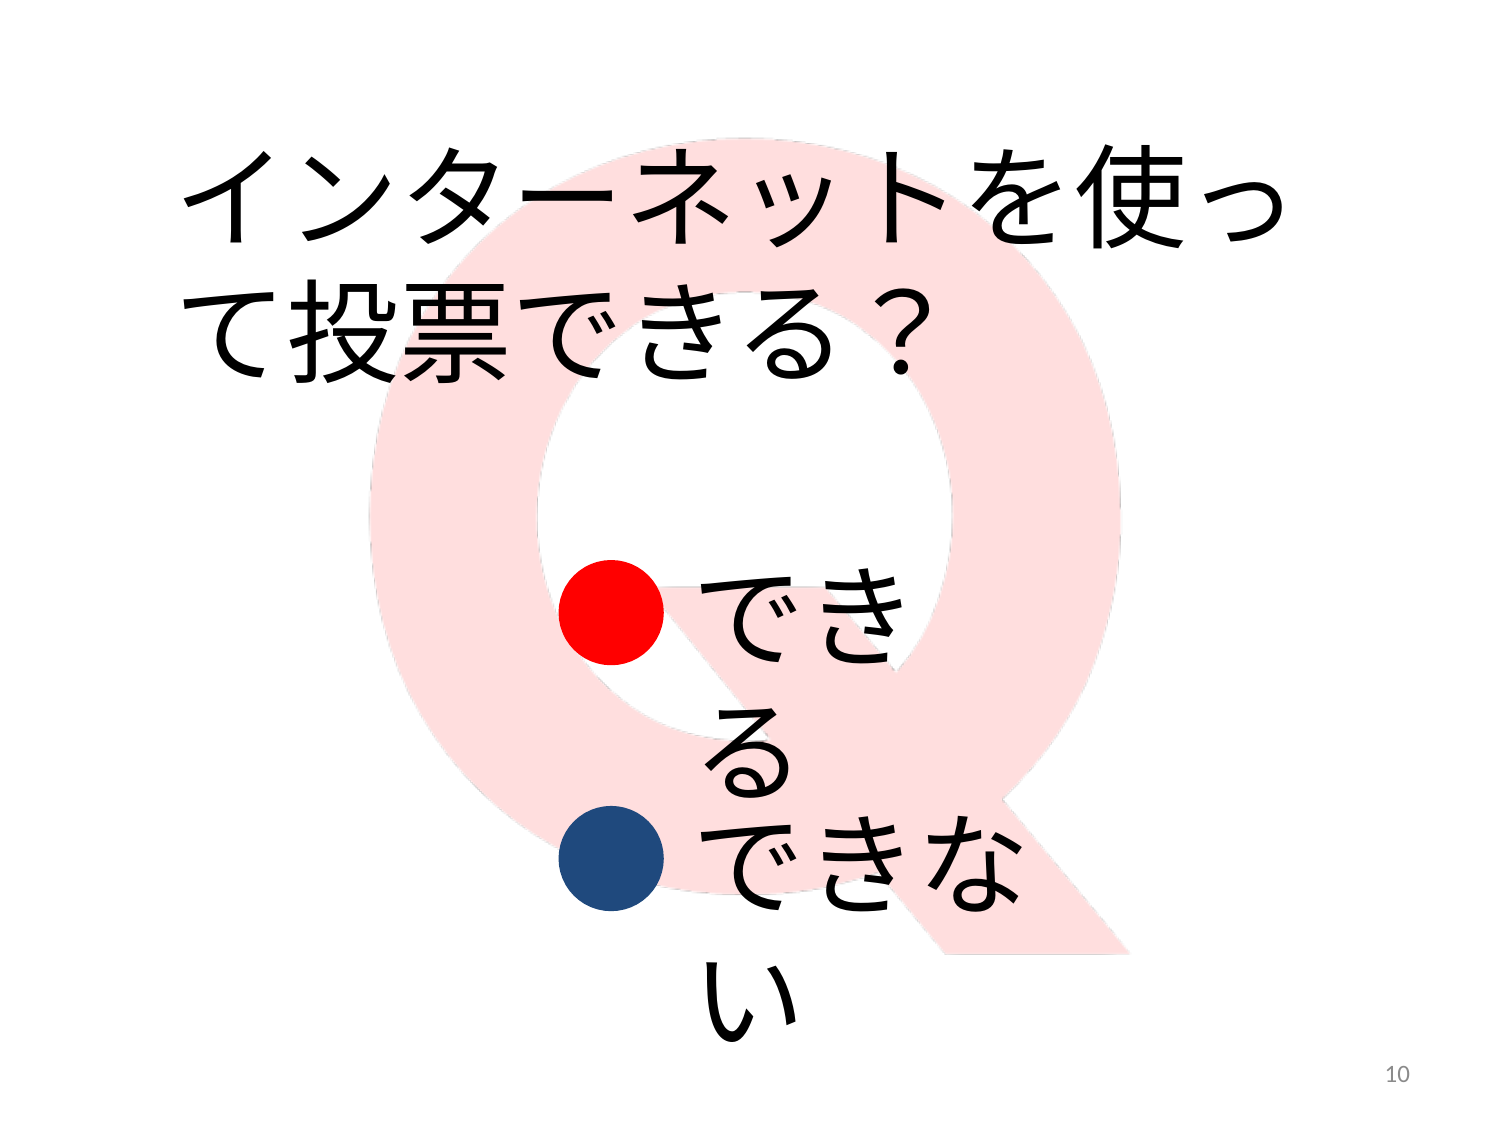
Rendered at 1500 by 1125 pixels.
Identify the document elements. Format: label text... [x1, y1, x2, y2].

text_box インターネットを使って投票できる？ [159, 119, 313, 404]
slide_number 10 [1074, 1042, 1425, 1103]
picture [318, 90, 1217, 988]
text_box できない [678, 997, 1152, 1072]
text_box インターネットを使って投票できる？ [1221, 119, 1376, 404]
